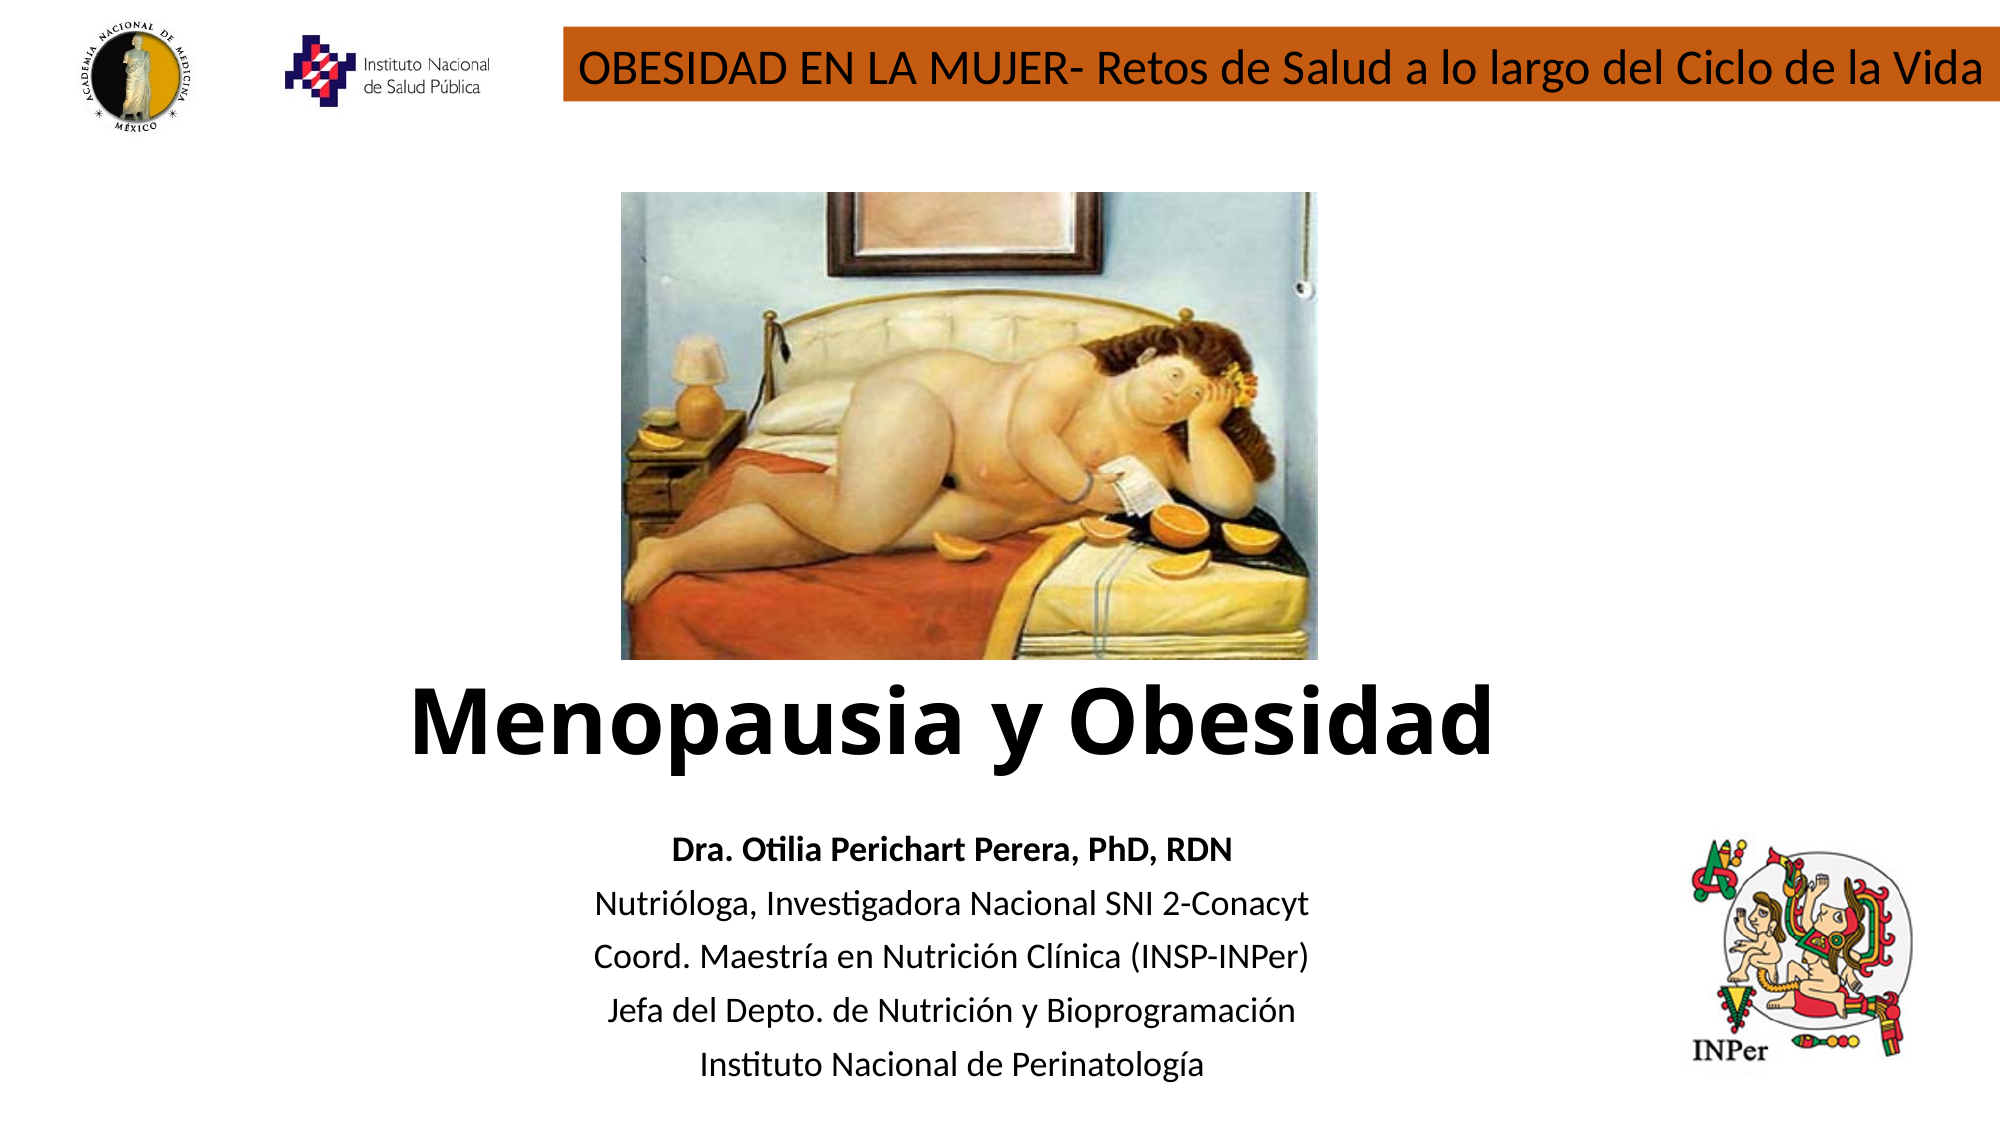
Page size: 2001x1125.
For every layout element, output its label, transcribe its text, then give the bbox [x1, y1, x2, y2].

title Menopausia y Obesidad [202, 390, 1703, 783]
text_box OBESIDAD EN LA MUJER- Retos de Salud a lo largo del Ciclo de la Vida [563, 26, 2000, 102]
picture [246, 11, 529, 144]
picture [1664, 822, 1926, 1106]
subtitle Dra. Otilia Perichart Perera, PhD, RDN Nutrióloga, Investigadora Nacional SNI 2-Conacyt Coord. Maestría en Nutrición Clínica (INSP-INPer) Jefa del Depto. de Nutrición y Bioprogramación Instituto Nacional de Perinatología [202, 822, 1664, 1095]
picture [71, 14, 203, 147]
picture [621, 192, 1318, 660]
